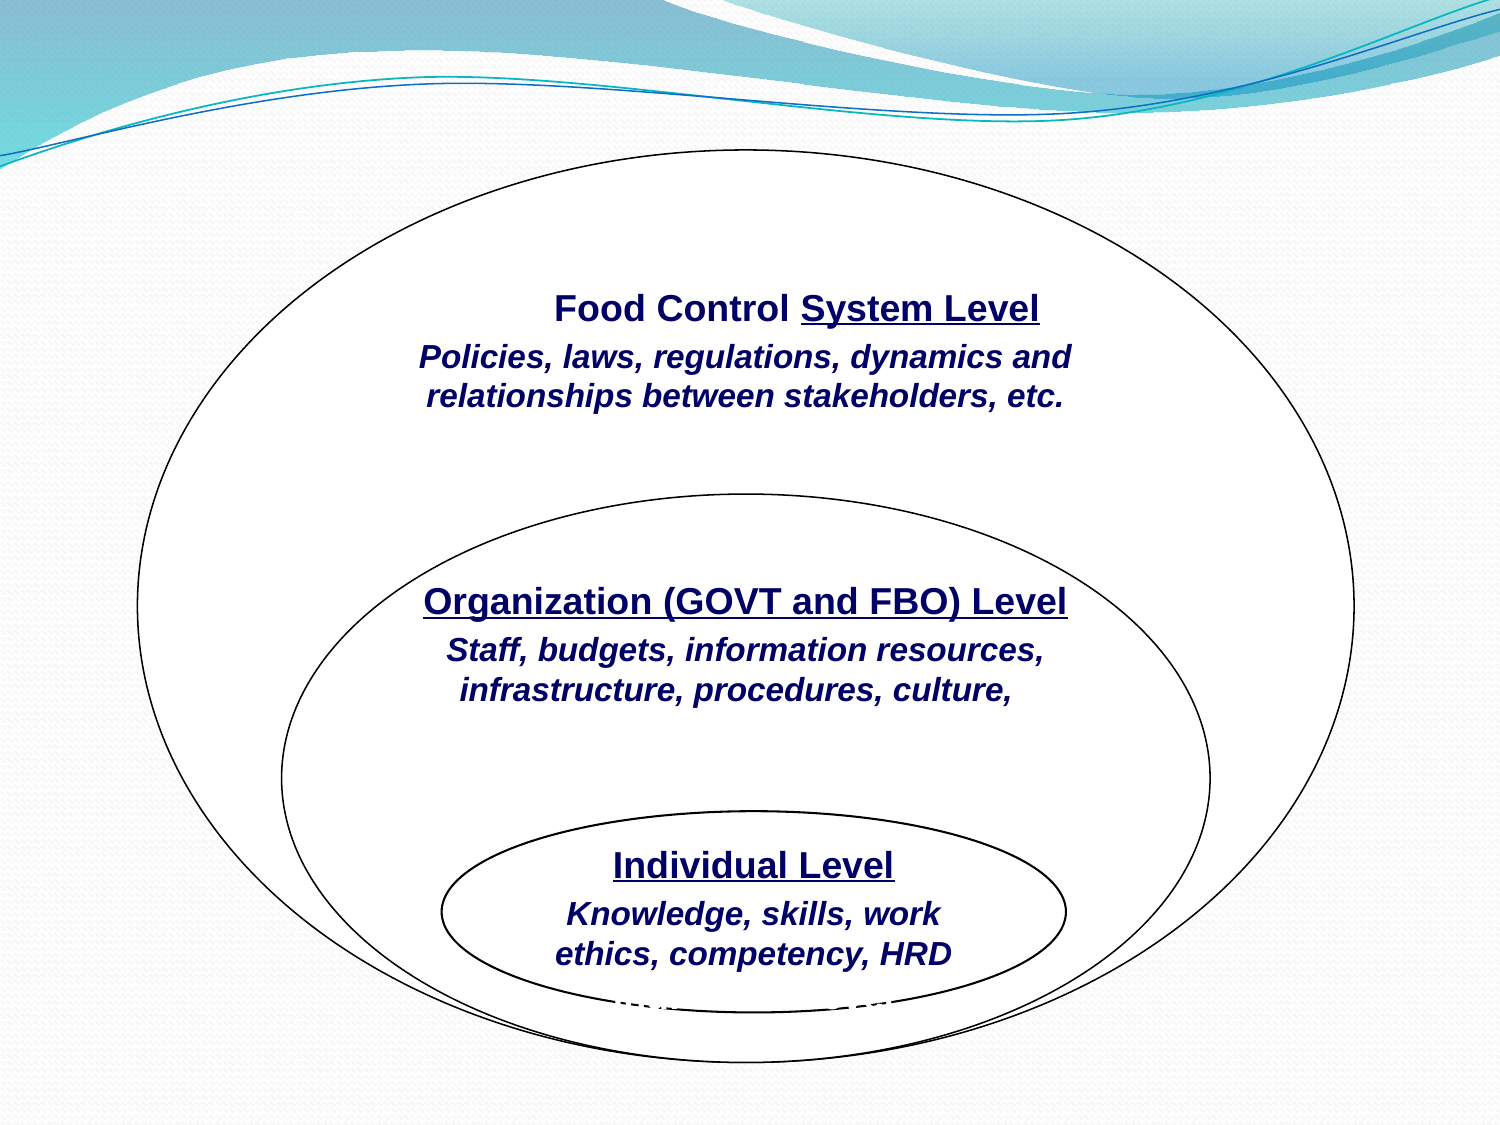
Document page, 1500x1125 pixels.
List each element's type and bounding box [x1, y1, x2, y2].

text_box [137, 149, 1355, 1063]
